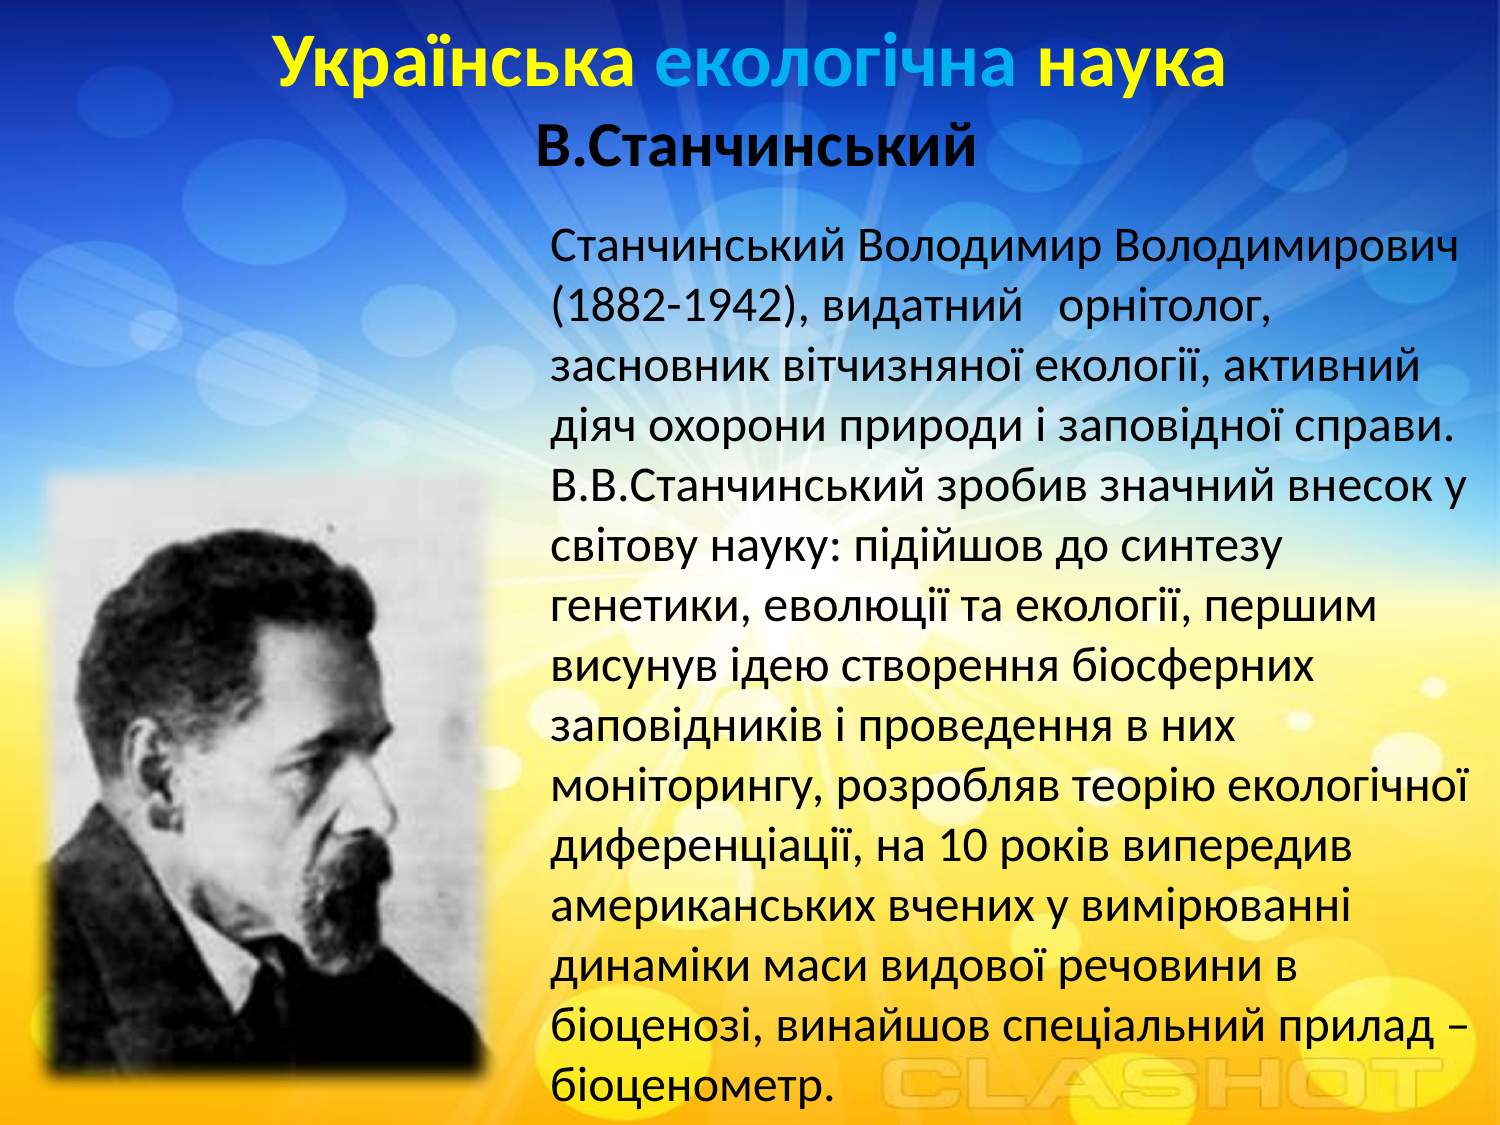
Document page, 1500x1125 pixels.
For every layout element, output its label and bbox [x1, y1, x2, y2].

picture [0, 0, 1500, 1125]
list [29, 455, 502, 1095]
